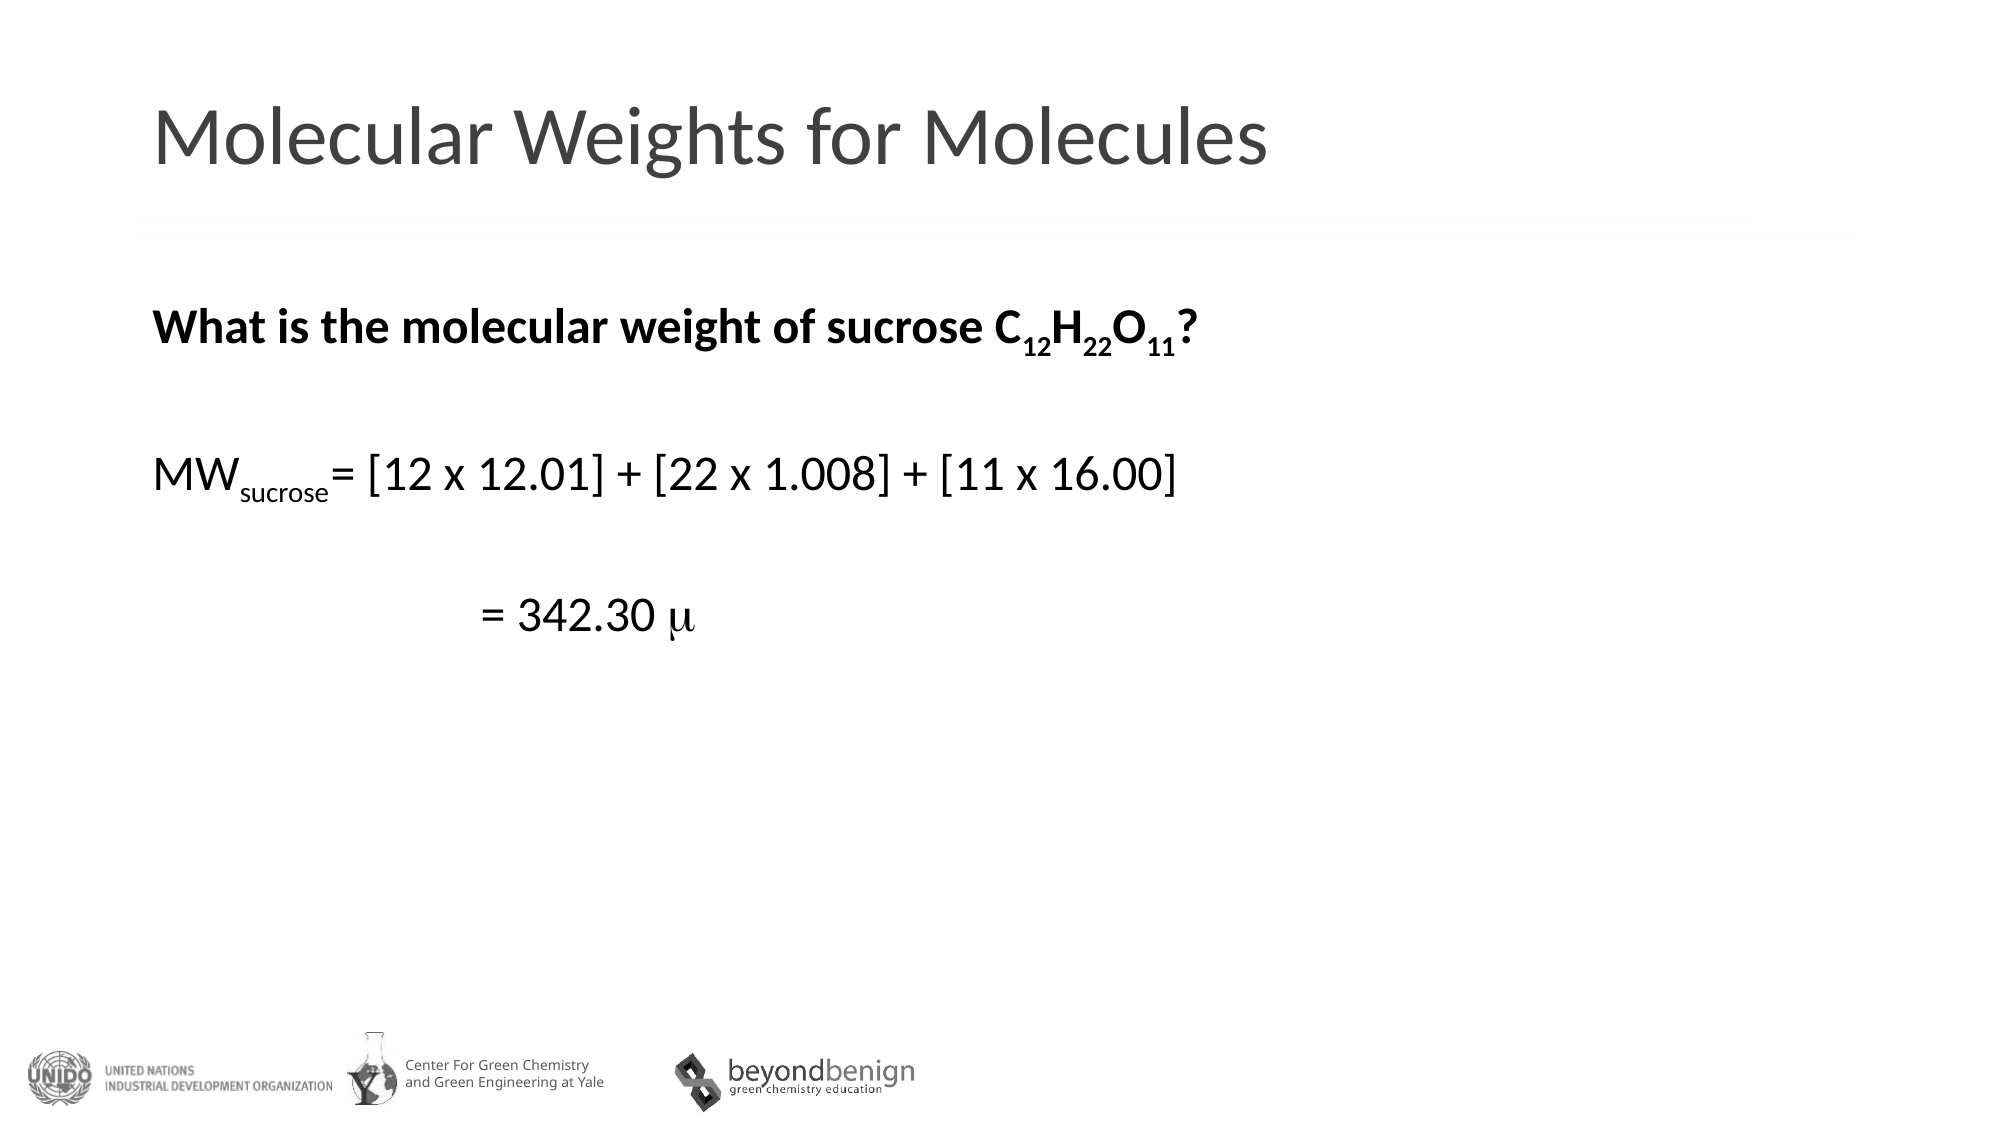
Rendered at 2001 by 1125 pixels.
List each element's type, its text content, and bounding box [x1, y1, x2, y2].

title Molecular Weights for Molecules [137, 28, 1863, 247]
list What is the molecular weight of sucrose C12H22O11? MWsucrose = [12 x 12.01] + [22 x 1.008] + [11 x 16.00] = 342.30 m [137, 287, 1863, 977]
